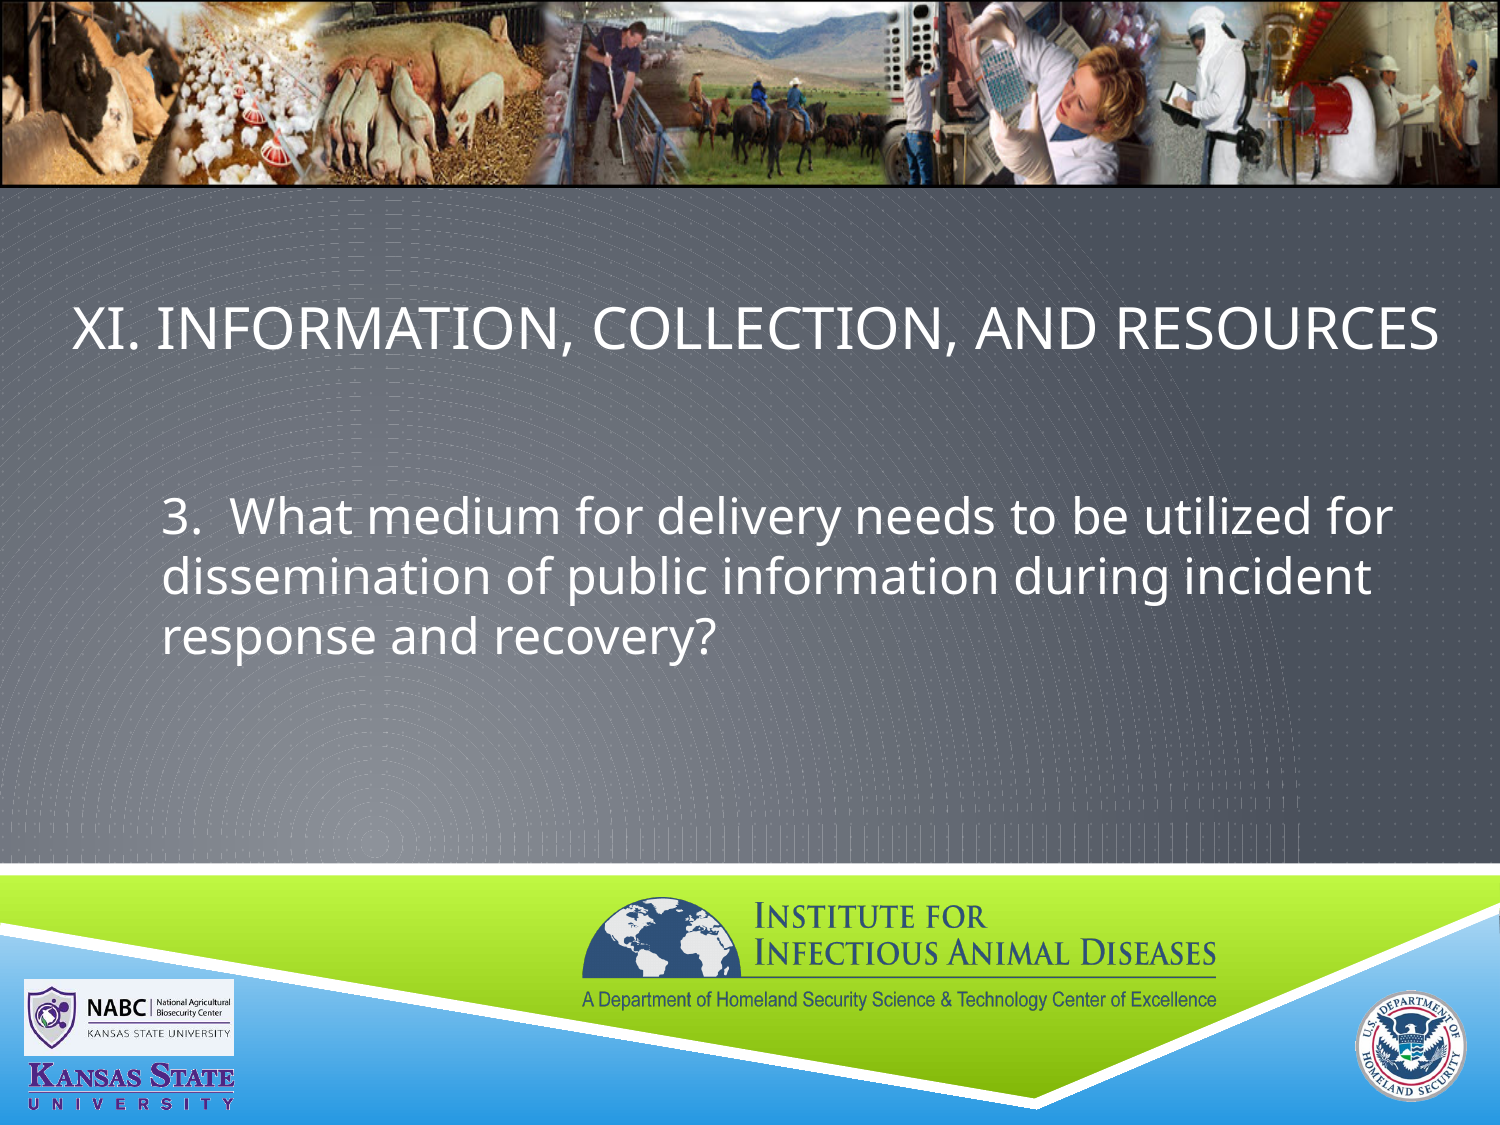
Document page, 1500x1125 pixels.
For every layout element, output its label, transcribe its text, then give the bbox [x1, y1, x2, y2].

picture [582, 897, 1217, 1013]
picture [1355, 990, 1467, 1102]
list 3. What medium for delivery needs to be utilized for dissemination of public information during incident response and recovery? [161, 476, 1437, 774]
title XI. INFORMATION, COLLECTION, AND RESOURCES [72, 232, 1500, 421]
picture [9, 979, 254, 1119]
picture [0, 0, 1500, 188]
